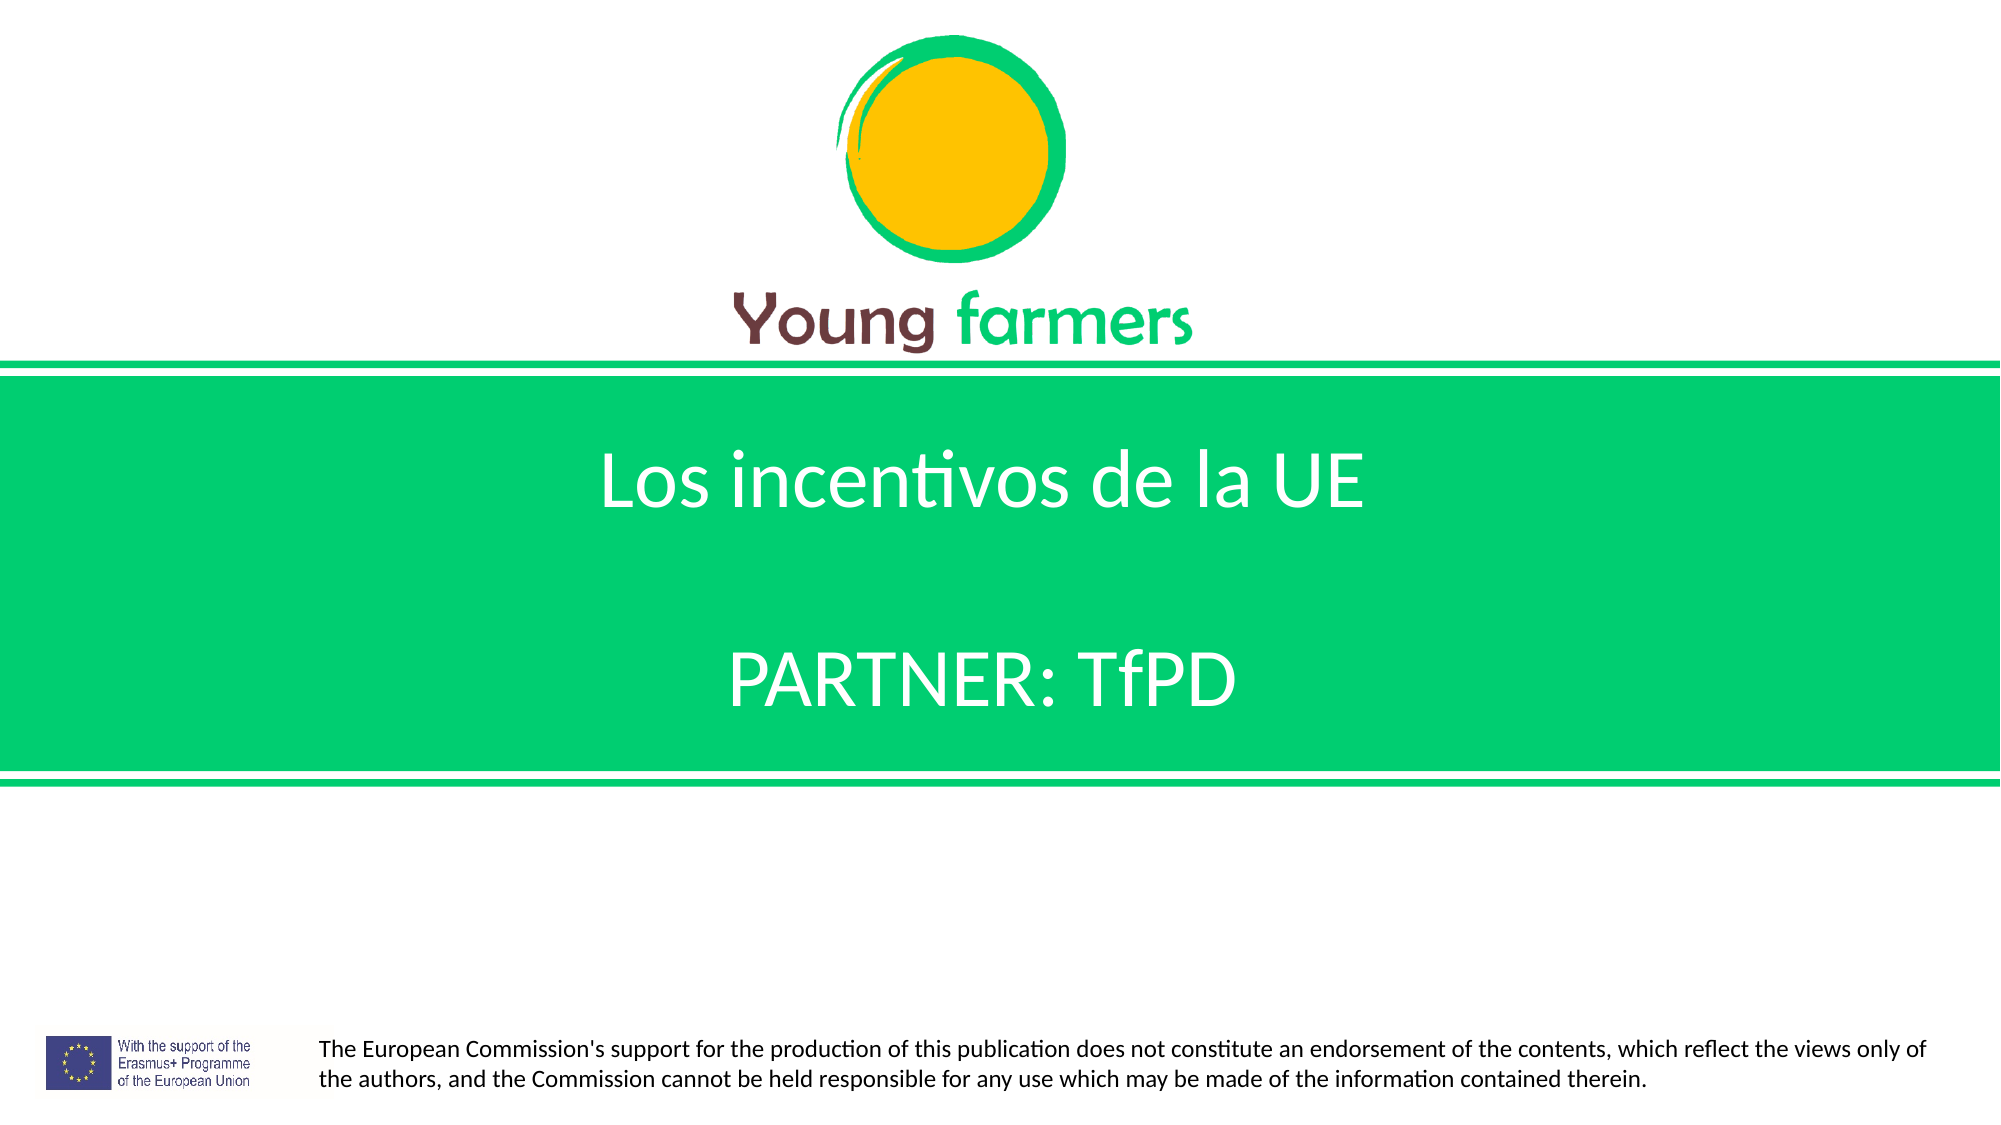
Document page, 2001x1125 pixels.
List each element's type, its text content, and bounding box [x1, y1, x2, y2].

picture [725, 35, 1201, 354]
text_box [0, 360, 2000, 787]
picture [35, 1025, 333, 1099]
text_box The European Commission's support for the production of this publication does not constitute an endorsement of the contents, which reflect the views only of the authors, and the Commission cannot be held responsible for any use which may be made of the information contained therein. [303, 1025, 1965, 1100]
